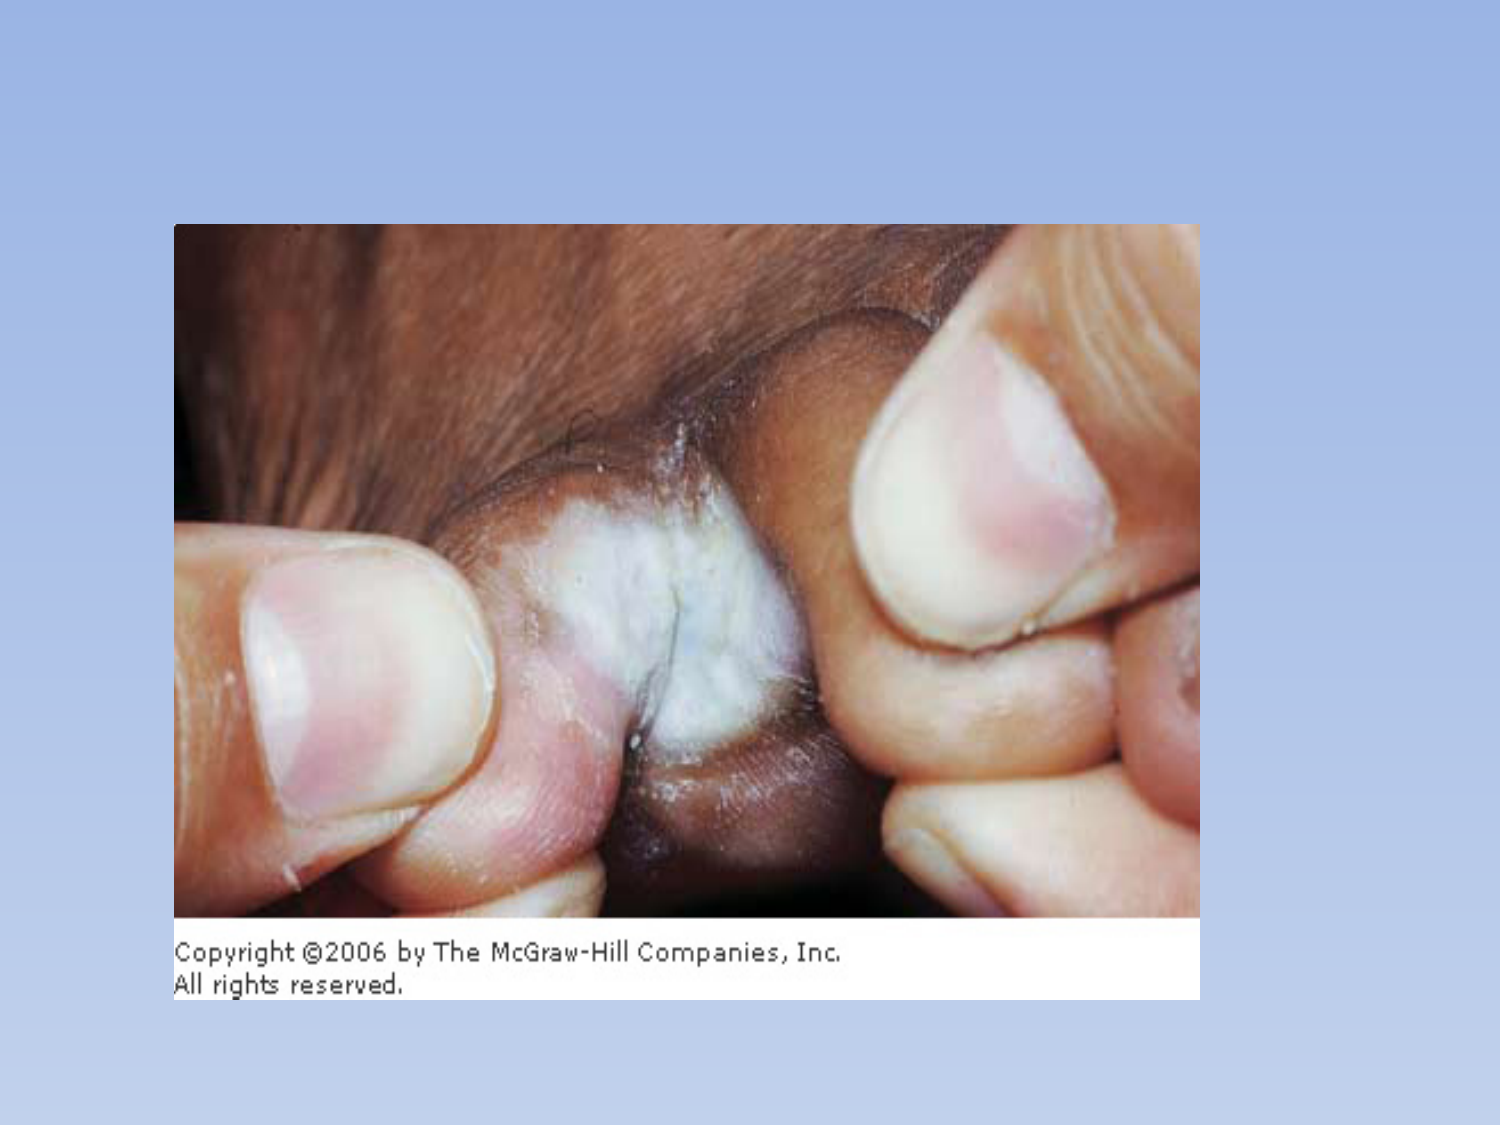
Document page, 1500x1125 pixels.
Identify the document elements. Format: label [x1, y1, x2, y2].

picture [174, 224, 1201, 1001]
